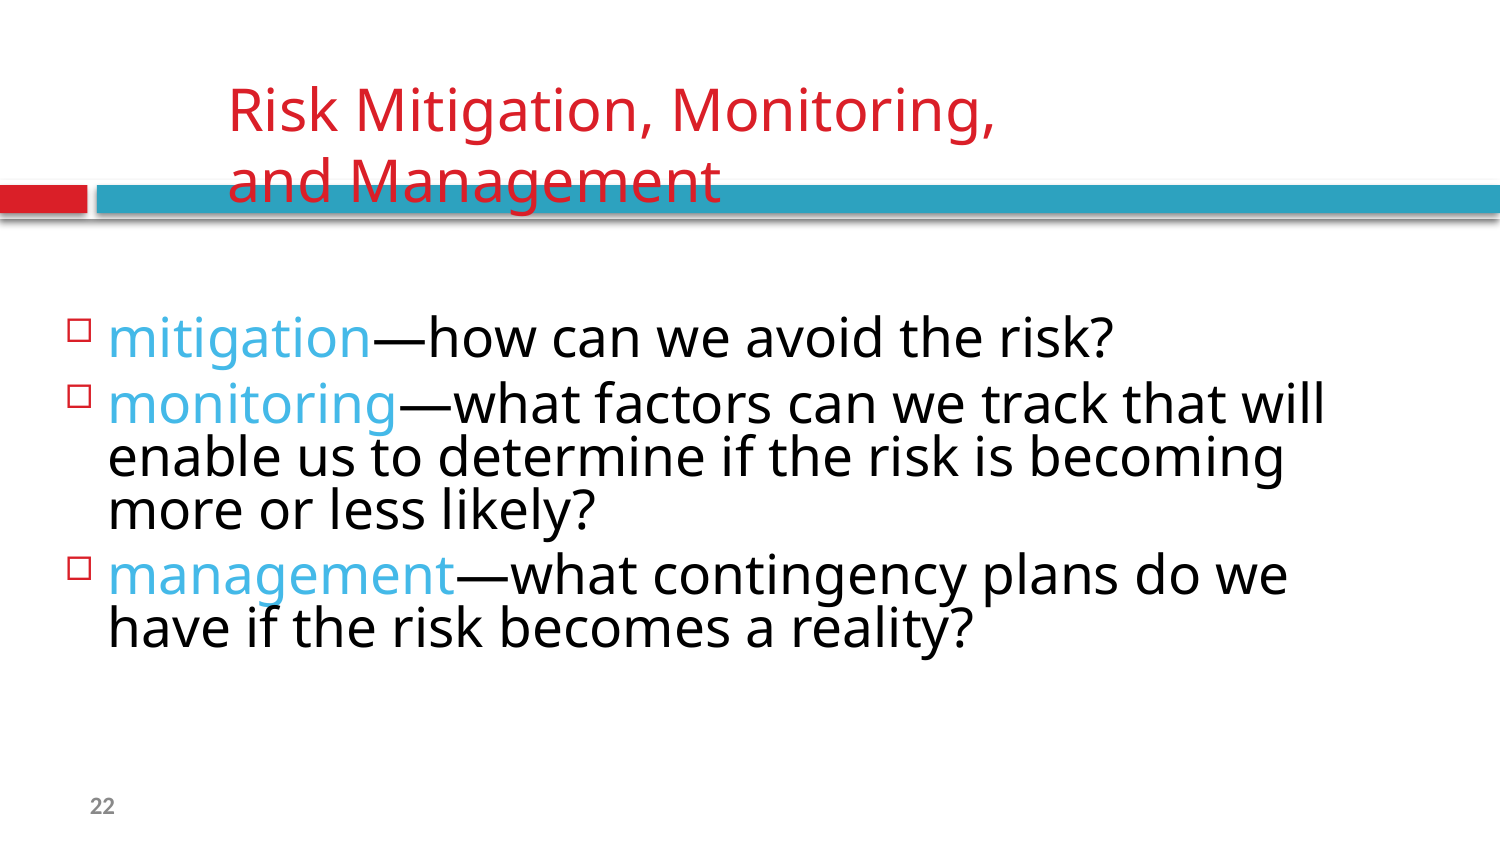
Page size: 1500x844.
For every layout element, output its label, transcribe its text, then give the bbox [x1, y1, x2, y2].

title Risk Mitigation, Monitoring, and Management [212, 63, 1275, 222]
list mitigation—how can we avoid the risk? monitoring—what factors can we track that will enable us to determine if the risk is becoming more or less likely? management—what contingency plans do we have if the risk becomes a reality? [50, 308, 1375, 667]
slide_number 22 [75, 782, 425, 827]
